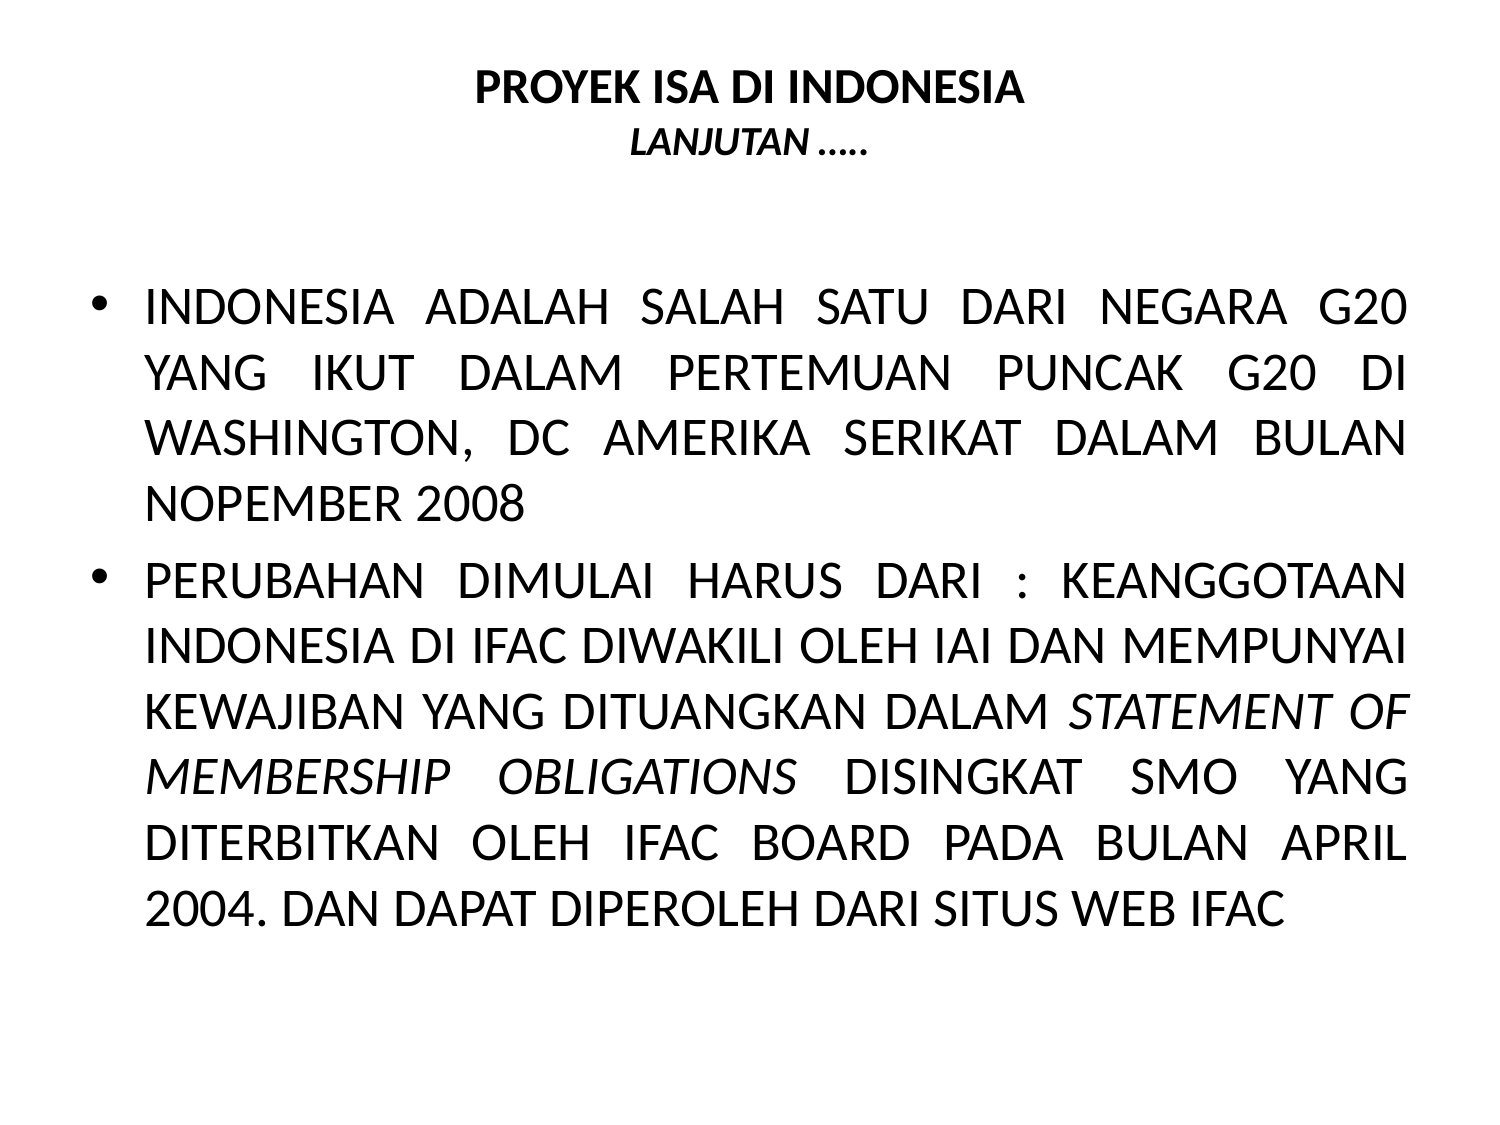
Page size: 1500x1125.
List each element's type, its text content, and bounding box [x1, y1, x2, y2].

list INDONESIA ADALAH SALAH SATU DARI NEGARA G20 YANG IKUT DALAM PERTEMUAN PUNCAK G20 DI WASHINGTON, DC AMERIKA SERIKAT DALAM BULAN NOPEMBER 2008 PERUBAHAN DIMULAI HARUS DARI : KEANGGOTAAN INDONESIA DI IFAC DIWAKILI OLEH IAI DAN MEMPUNYAI KEWAJIBAN YANG DITUANGKAN DALAM STATEMENT OF MEMBERSHIP OBLIGATIONS DISINGKAT SMO YANG DITERBITKAN OLEH IFAC BOARD PADA BULAN APRIL 2004. DAN DAPAT DIPEROLEH DARI SITUS WEB IFAC [75, 262, 1425, 1005]
title PROYEK ISA DI INDONESIA LANJUTAN ….. [75, 45, 1425, 233]
